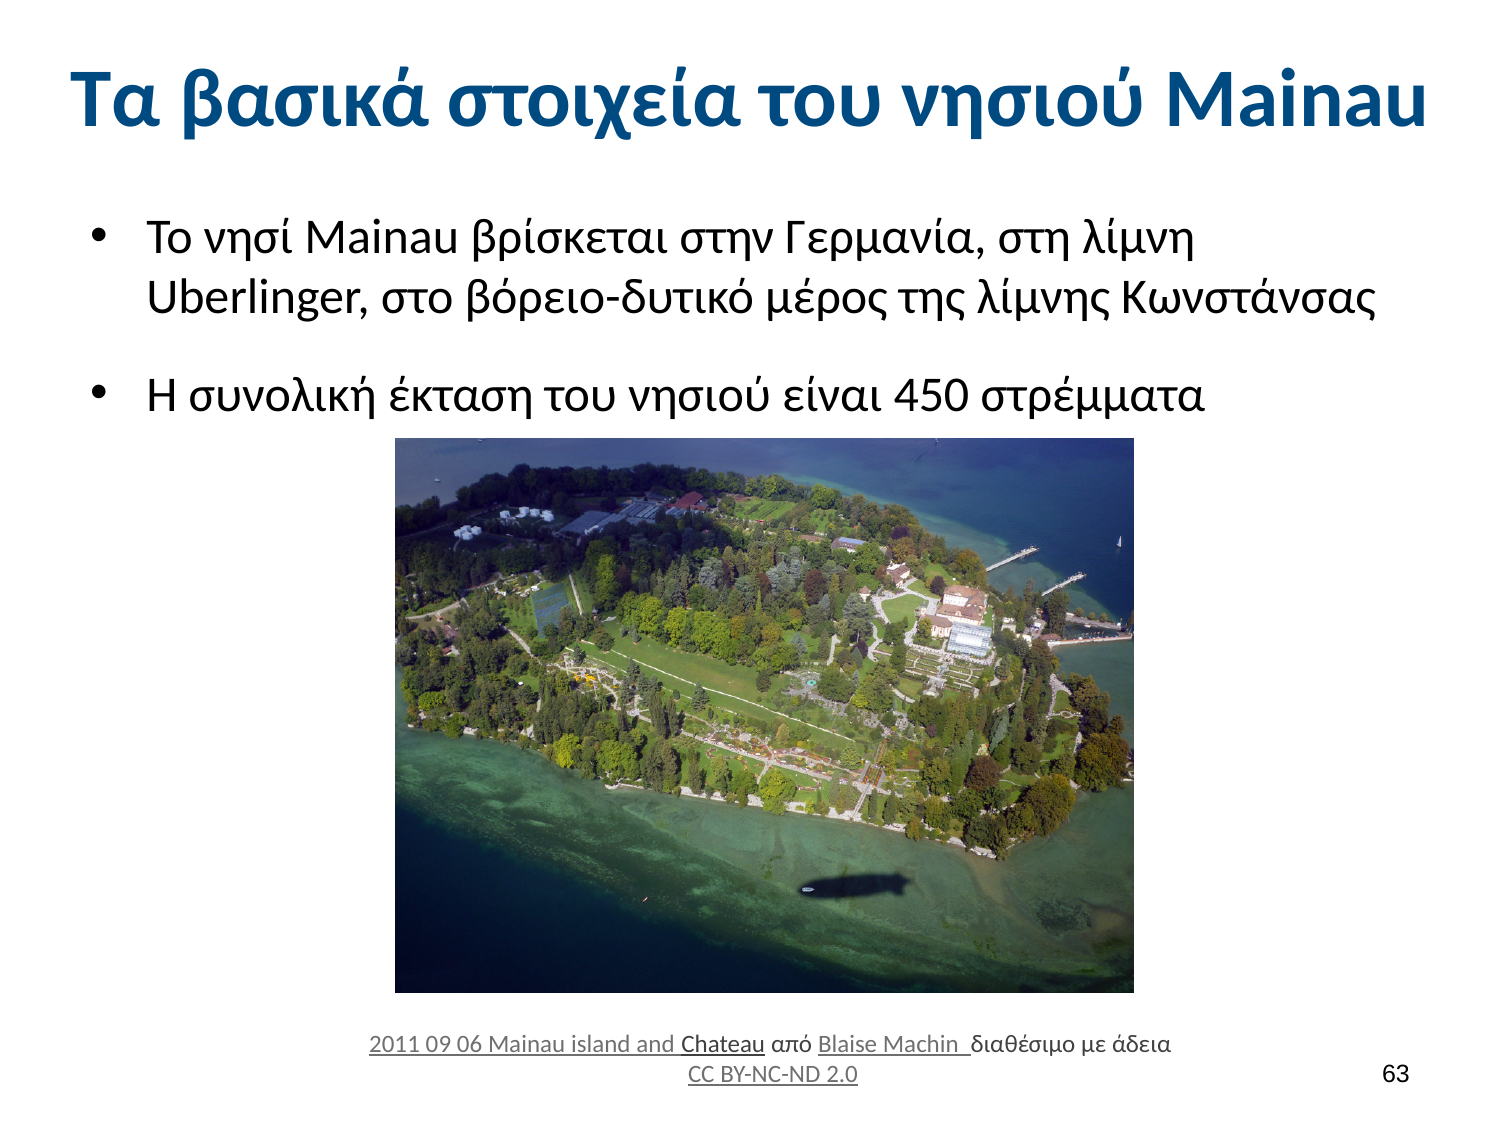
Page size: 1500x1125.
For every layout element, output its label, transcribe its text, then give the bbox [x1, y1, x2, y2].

picture [395, 438, 1134, 993]
list Το νησί Mainau βρίσκεται στην Γερμανία, στη λίμνη Uberlinger, στο βόρειο-δυτικό μέρος της λίμνης Κωνστάνσας Η συνολική έκταση του νησιού είναι 450 στρέμματα [75, 196, 1425, 480]
text_box 2011 09 06 Mainau island and Chateau από Blaise Machin διαθέσιμο με άδεια CC BY-NC-ND 2.0 [294, 1019, 1252, 1095]
title Τα βασικά στοιχεία του νησιού Mainau [0, 19, 1500, 169]
slide_number 62 [1074, 1042, 1425, 1103]
